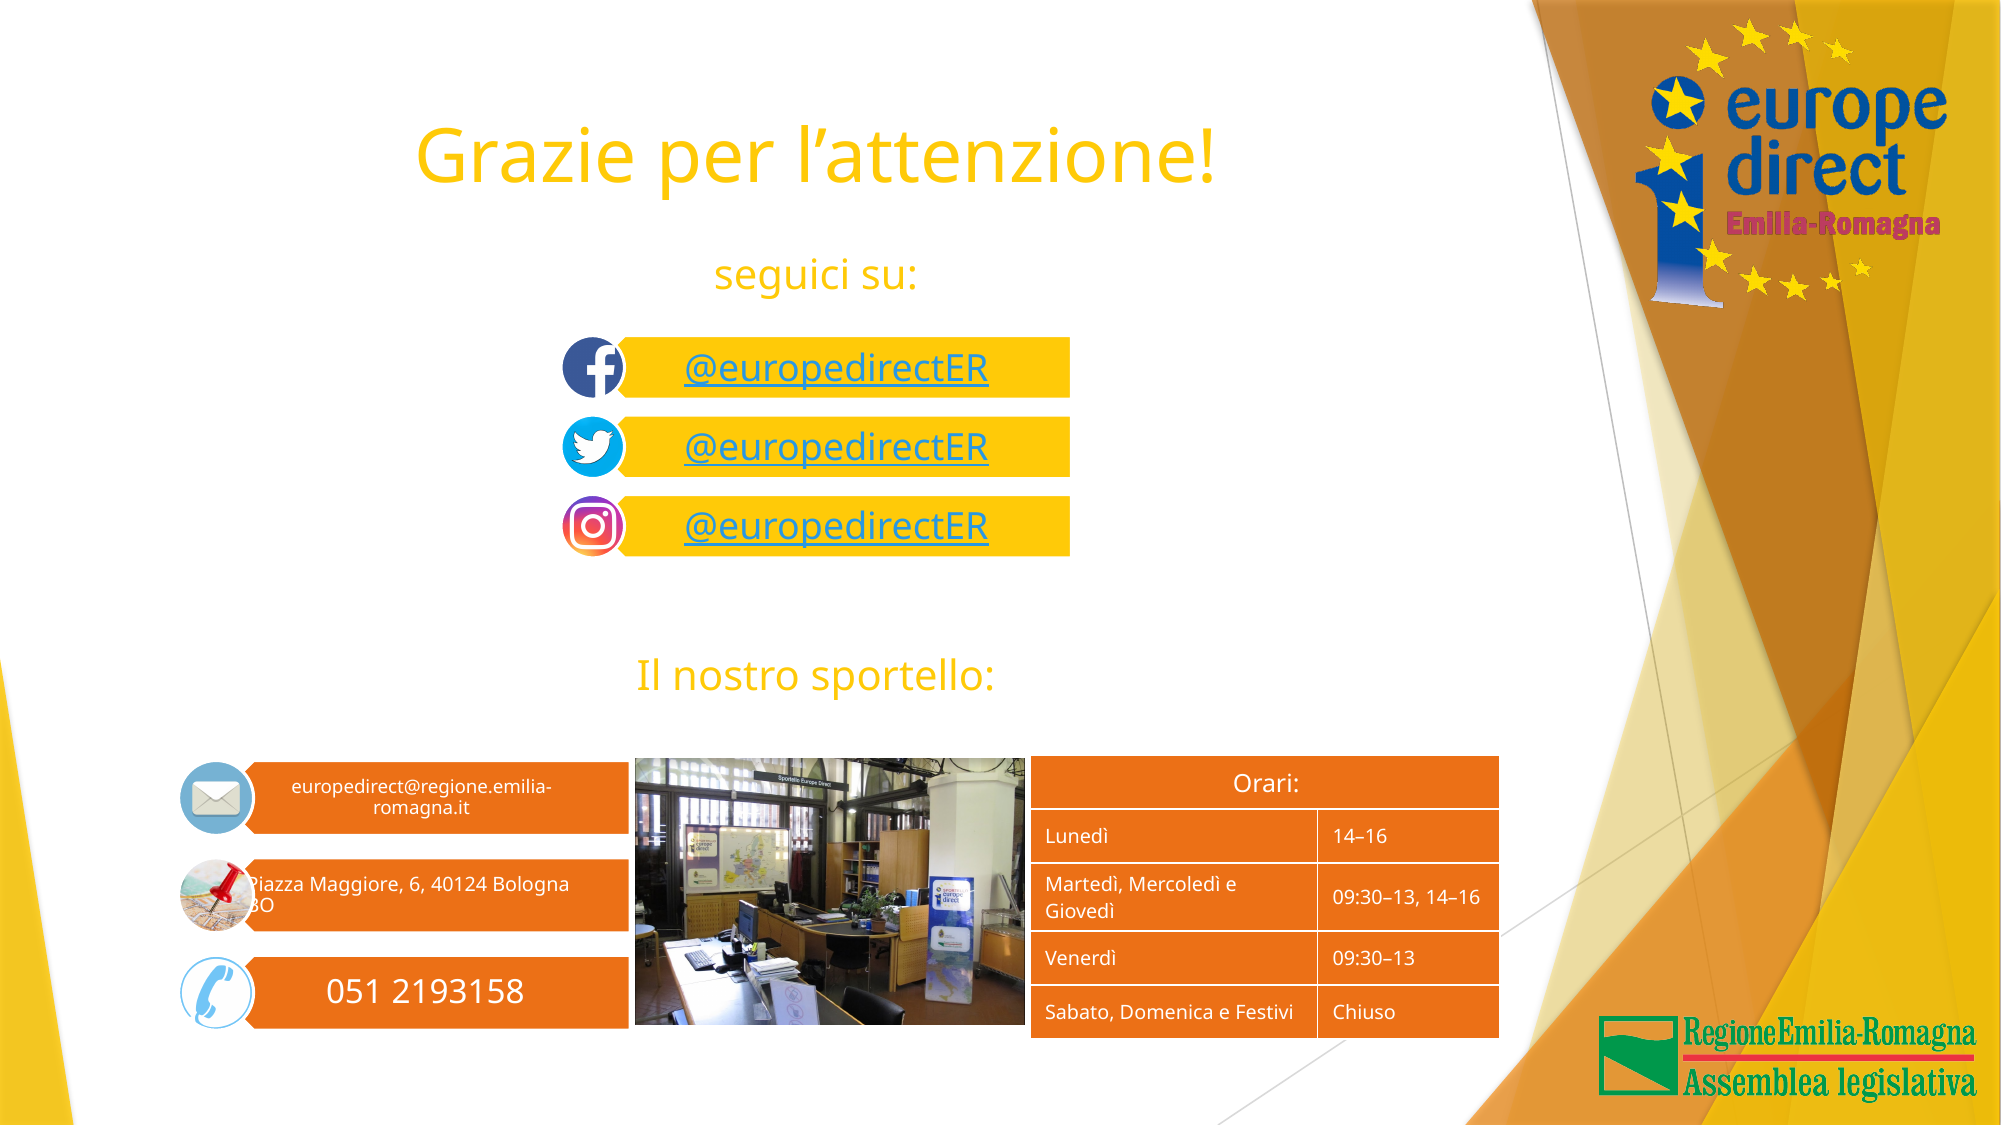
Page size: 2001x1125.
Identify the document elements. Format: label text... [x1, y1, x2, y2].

title Grazie per l’attenzione! seguici su: Il nostro sportello: [111, 99, 1522, 794]
table_cell Lunedì [1031, 810, 1317, 862]
table_header Orari: [1031, 756, 1499, 808]
picture [634, 758, 1025, 1025]
table_cell 09:30–13, 14–16 [1318, 864, 1499, 930]
table_cell 09:30–13 [1386, 932, 1499, 984]
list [455, 335, 1177, 559]
table_cell 14–16 [1318, 810, 1499, 862]
table_cell Sabato, Domenica e Festivi [1031, 1033, 1317, 1038]
table_cell Martedì, Mercoledì e Giovedì [1031, 864, 1317, 890]
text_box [92, 759, 633, 1031]
table_cell Chiuso [1318, 986, 1499, 1038]
picture [1599, 1016, 1977, 1103]
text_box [1030, 891, 1382, 1025]
picture [1614, 0, 1961, 333]
